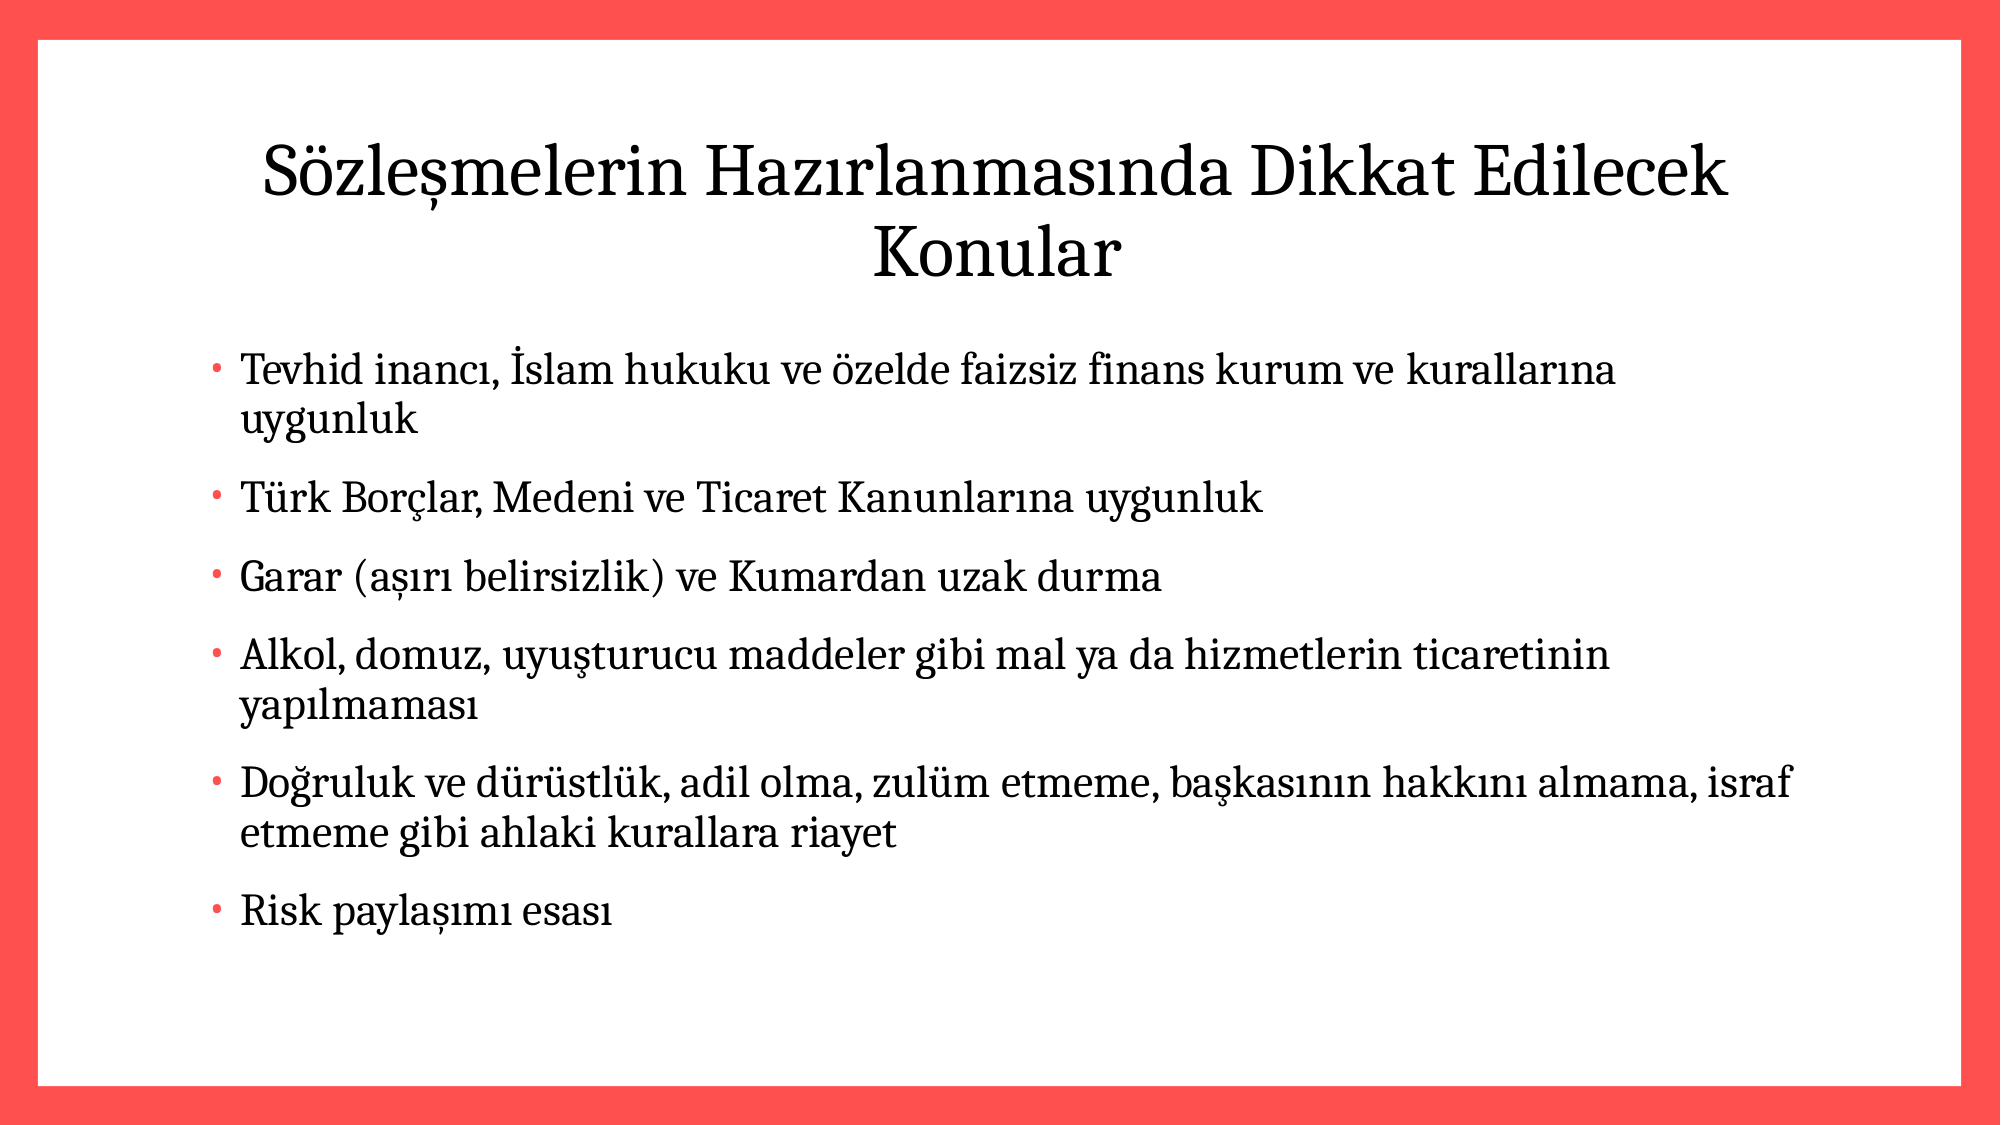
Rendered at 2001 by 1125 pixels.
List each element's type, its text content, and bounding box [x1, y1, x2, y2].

list Tevhid inancı, İslam hukuku ve özelde faizsiz finans kurum ve kurallarına uygunluk Türk Borçlar, Medeni ve Ticaret Kanunlarına uygunluk Garar (aşırı belirsizlik) ve Kumardan uzak durma Alkol, domuz, uyuşturucu maddeler gibi mal ya da hizmetlerin ticaretinin yapılmaması Doğruluk ve dürüstlük, adil olma, zulüm etmeme, başkasının hakkını almama, israf etmeme gibi ahlaki kurallara riayet Risk paylaşımı esası [187, 337, 1808, 1000]
title Sözleşmelerin Hazırlanmasında Dikkat Edilecek Konular [187, 99, 1808, 323]
